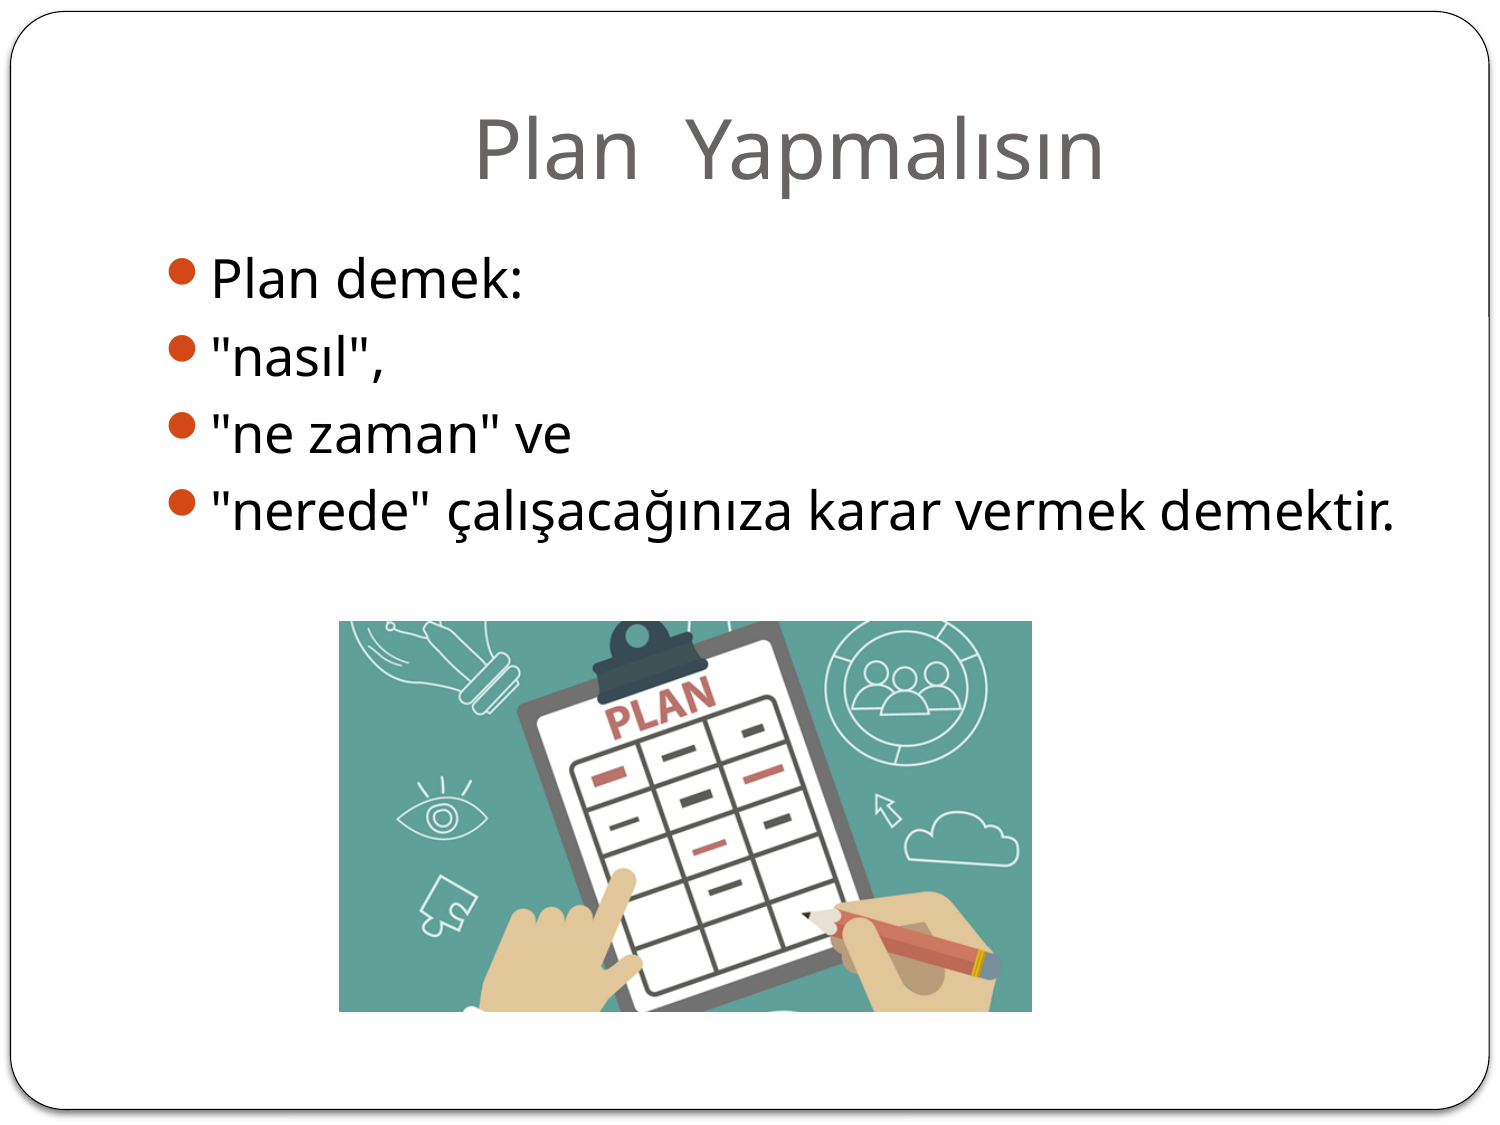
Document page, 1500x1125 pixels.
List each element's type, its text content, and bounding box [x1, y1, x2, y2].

title Plan Yapmalısın [152, 23, 1428, 211]
list Plan demek: "nasıl", "ne zaman" ve "nerede" çalışacağınıza karar vermek demektir. [150, 237, 1425, 988]
picture [339, 620, 1032, 1012]
